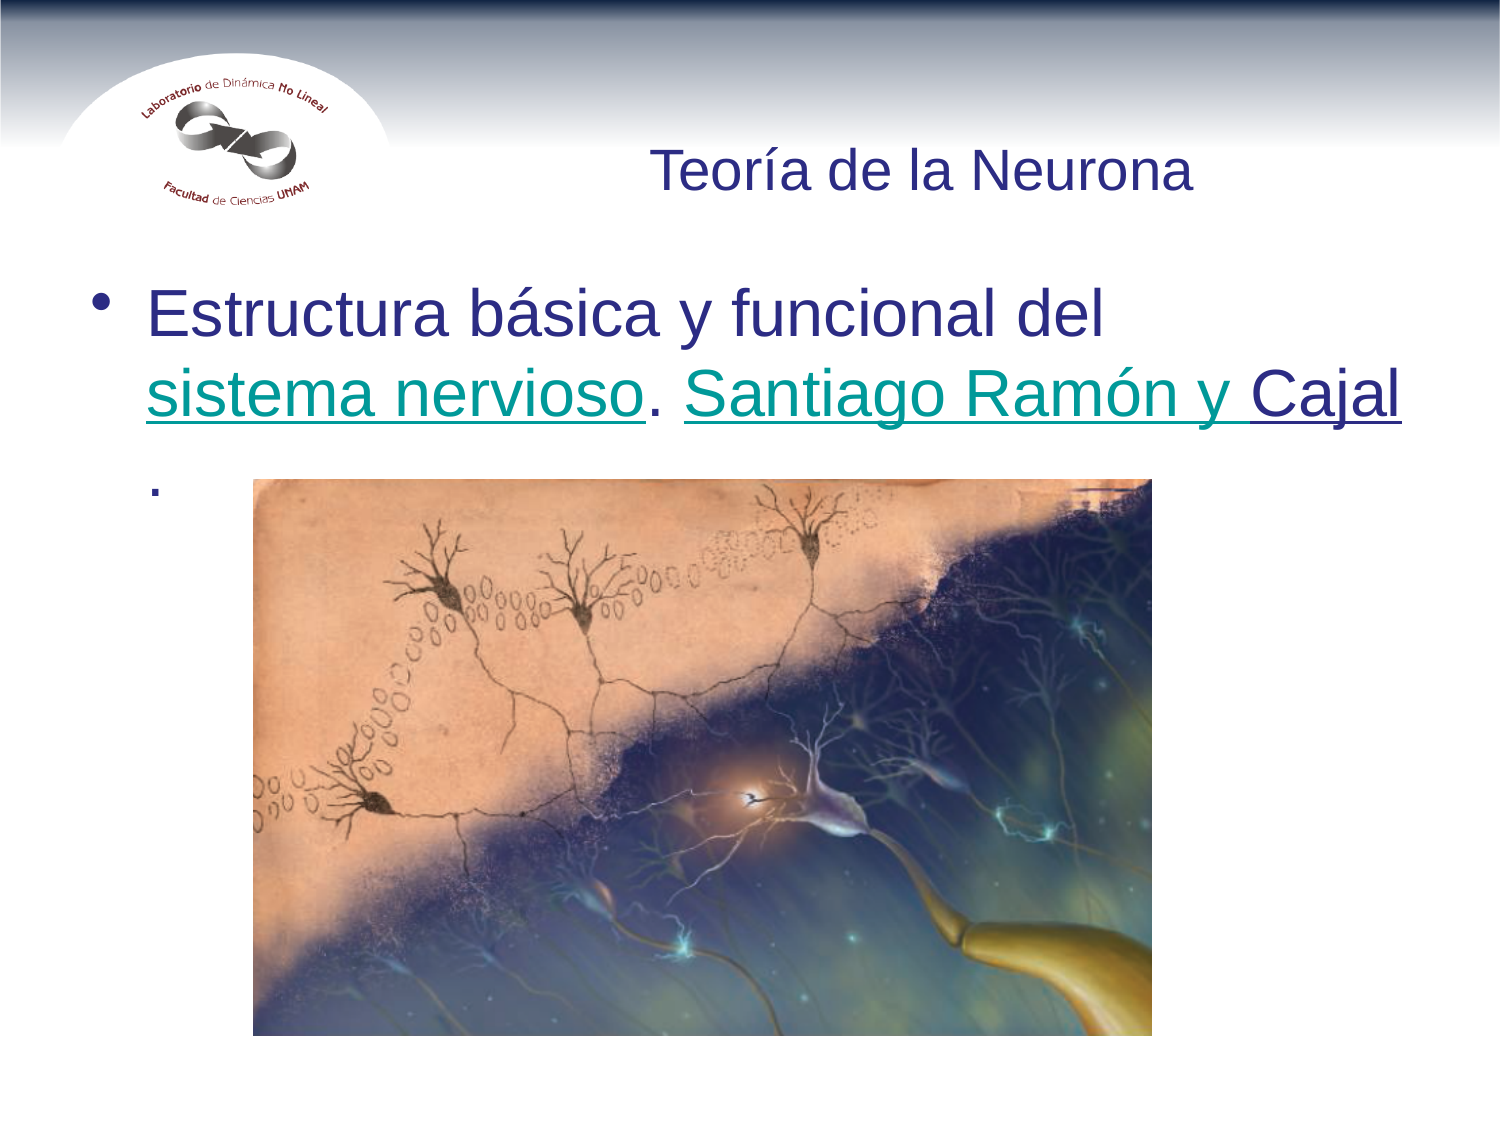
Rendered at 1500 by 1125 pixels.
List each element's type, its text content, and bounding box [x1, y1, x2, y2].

title Teoría de la Neurona [419, 101, 1426, 233]
picture [0, 0, 1500, 205]
list Estructura básica y funcional del sistema nervioso. Santiago Ramón y Cajal. [74, 262, 1426, 1006]
picture [253, 479, 1152, 1037]
